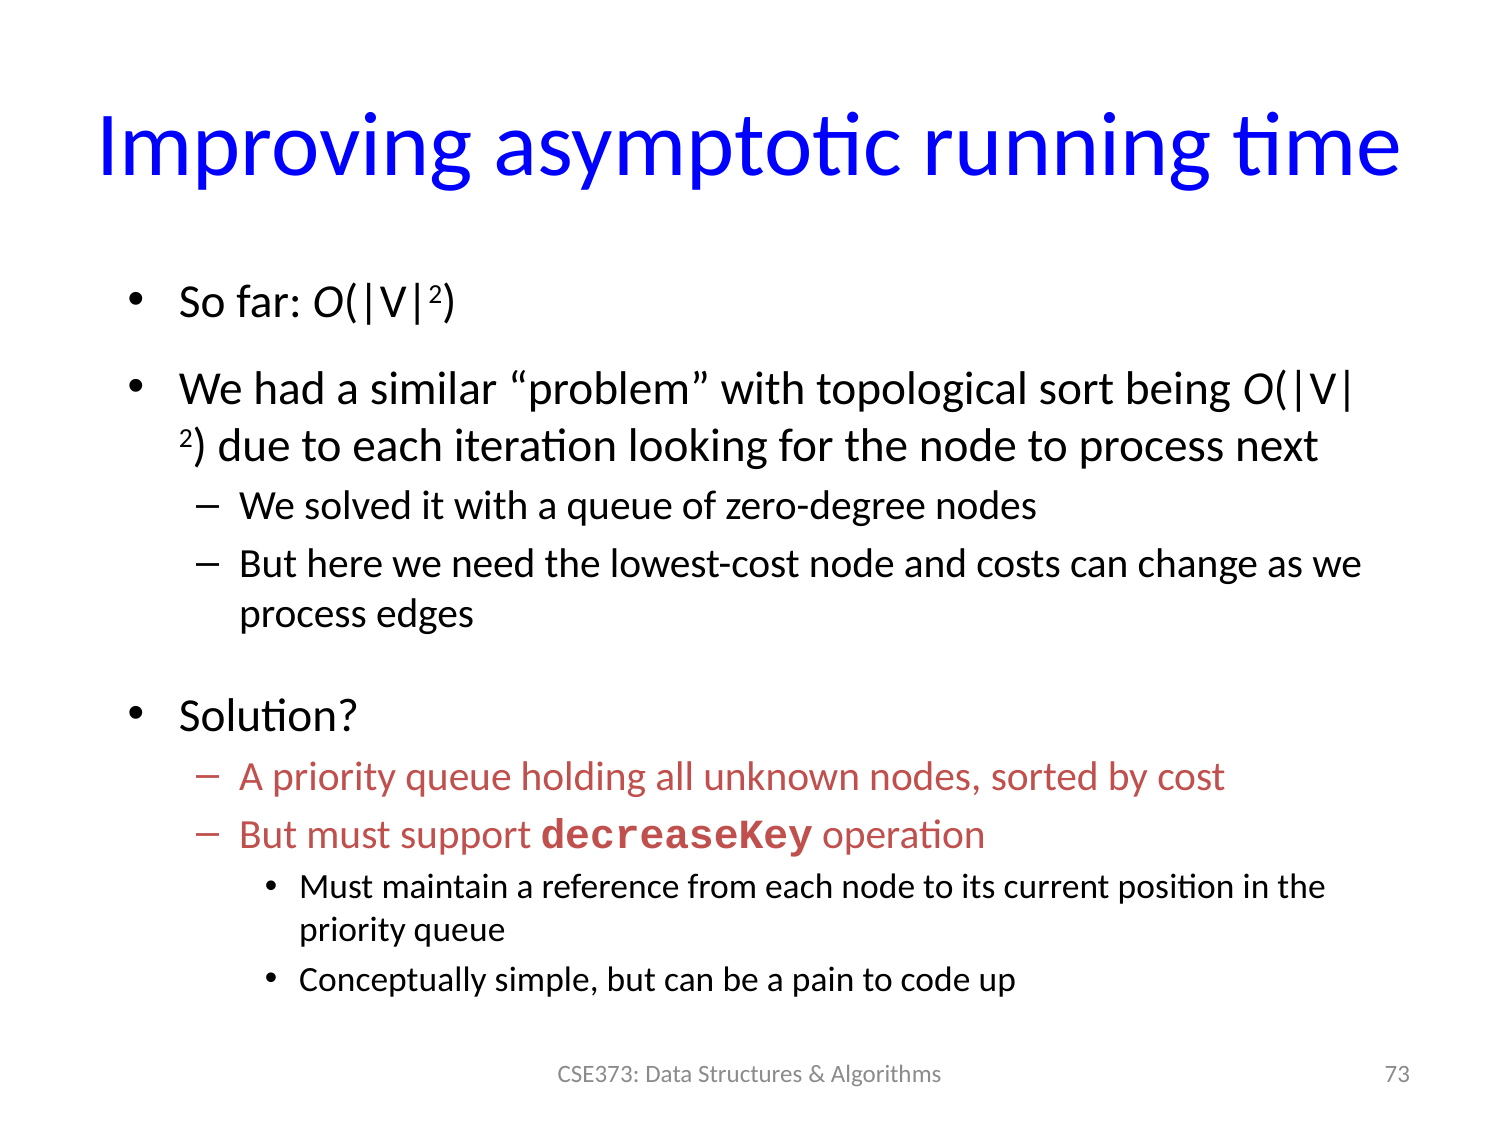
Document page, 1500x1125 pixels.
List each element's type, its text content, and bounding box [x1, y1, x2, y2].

title Improving asymptotic running time [75, 45, 1425, 233]
footer CSE373: Data Structures & Algorithms [512, 1042, 988, 1103]
list So far: O(|V|2) We had a similar “problem” with topological sort being O(|V|2) due to each iteration looking for the node to process next We solved it with a queue of zero-degree nodes But here we need the lowest-cost node and costs can change as we process edges Solution? A priority queue holding all unknown nodes, sorted by cost But must support decreaseKey operation Must maintain a reference from each node to its current position in the priority queue Conceptually simple, but can be a pain to code up [112, 262, 1388, 1050]
slide_number 73 [1074, 1042, 1425, 1103]
